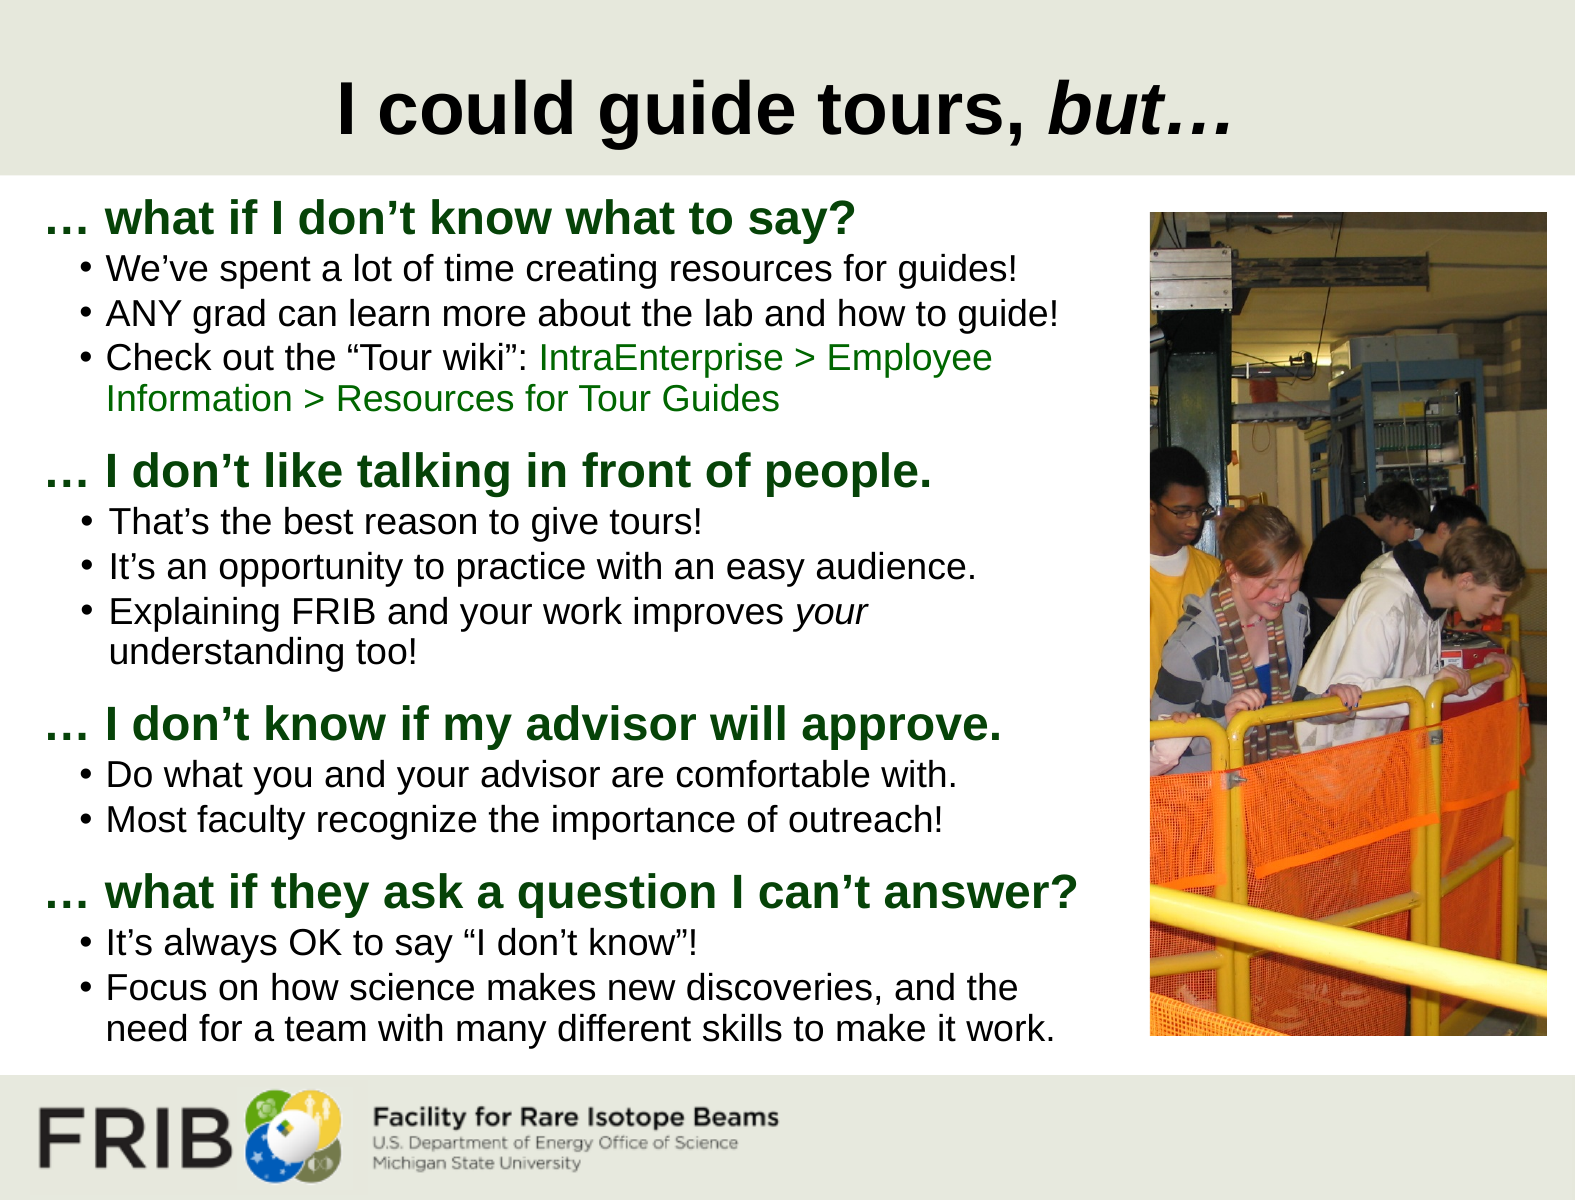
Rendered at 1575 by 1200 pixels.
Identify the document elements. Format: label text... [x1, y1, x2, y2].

title I could guide tours, but… [108, 63, 1467, 296]
picture [1149, 212, 1548, 1037]
picture [0, 1075, 1575, 1200]
text_box … what if I don’t know what to say? We’ve spent a lot of time creating resources for guides! ANY grad can learn more about the lab and how to guide! Check out the “Tour wiki”: IntraEnterprise > Employee Information > Resources for Tour Guides … I don’t like talking in front of people. That’s the best reason to give tours! It’s an opportunity to practice with an easy audience. Explaining FRIB and your work improves your understanding too! … I don’t know if my advisor will approve. Do what you and your advisor are comfortable with. Most faculty recognize the importance of outreach! … what if they ask a question I can’t answer? It’s always OK to say “I don’t know”! Focus on how science makes new discoveries, and the need for a team with many different skills to make it work. [27, 185, 1125, 1095]
